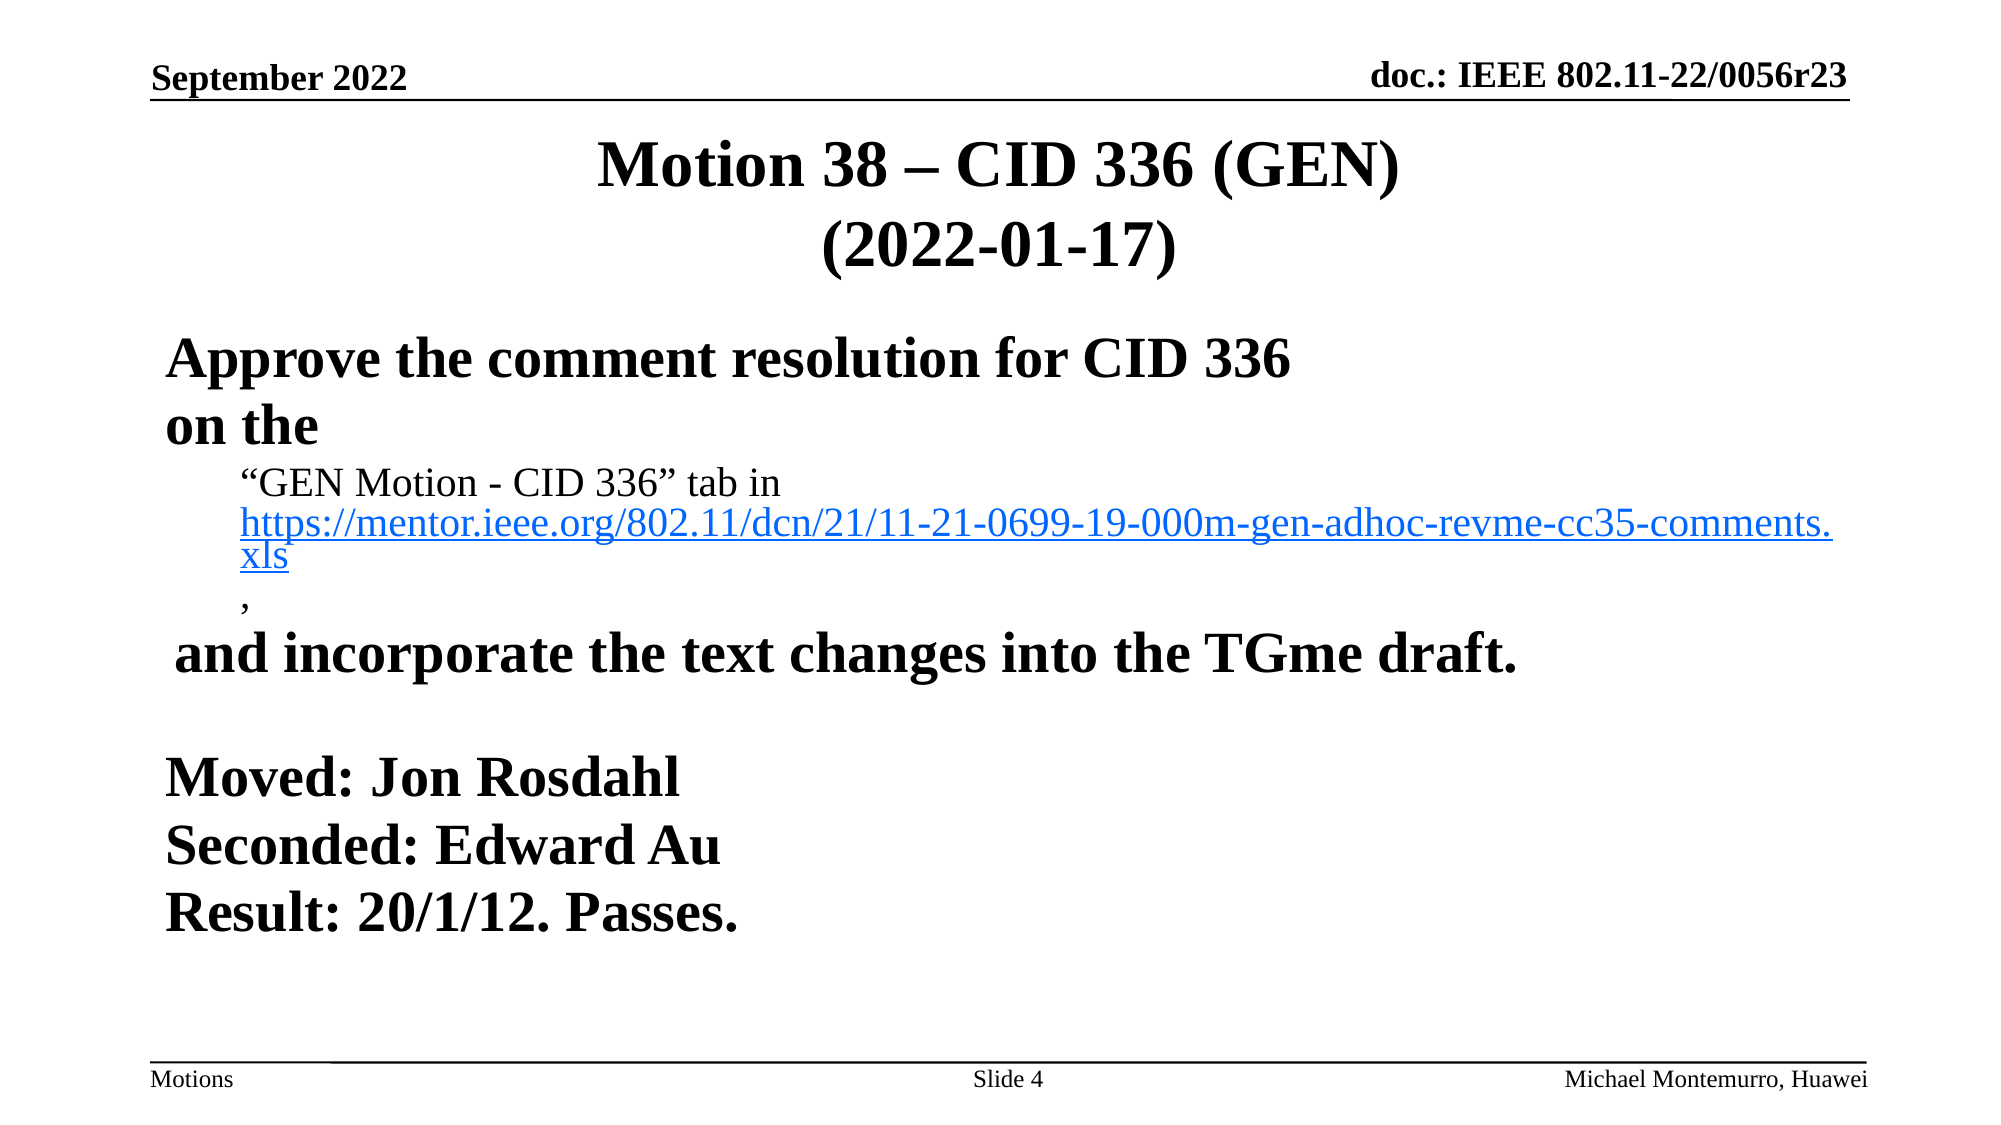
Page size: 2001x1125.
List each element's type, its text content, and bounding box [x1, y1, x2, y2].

list Approve the comment resolution for CID 336 on the “GEN Motion - CID 336” tab in https://mentor.ieee.org/802.11/dcn/21/11-21-0699-19-000m-gen-adhoc-revme-cc35-comments.xls, and incorporate the text changes into the TGme draft. Moved: Jon Rosdahl Seconded: Edward Au Result: 20/1/12. Passes. [150, 324, 1850, 1000]
slide_number Slide 4 [964, 1061, 1053, 1125]
footer Michael Montemurro, Huawei [1266, 1061, 1869, 1093]
title Motion 38 – CID 336 (GEN) (2022-01-17) [150, 112, 1850, 288]
